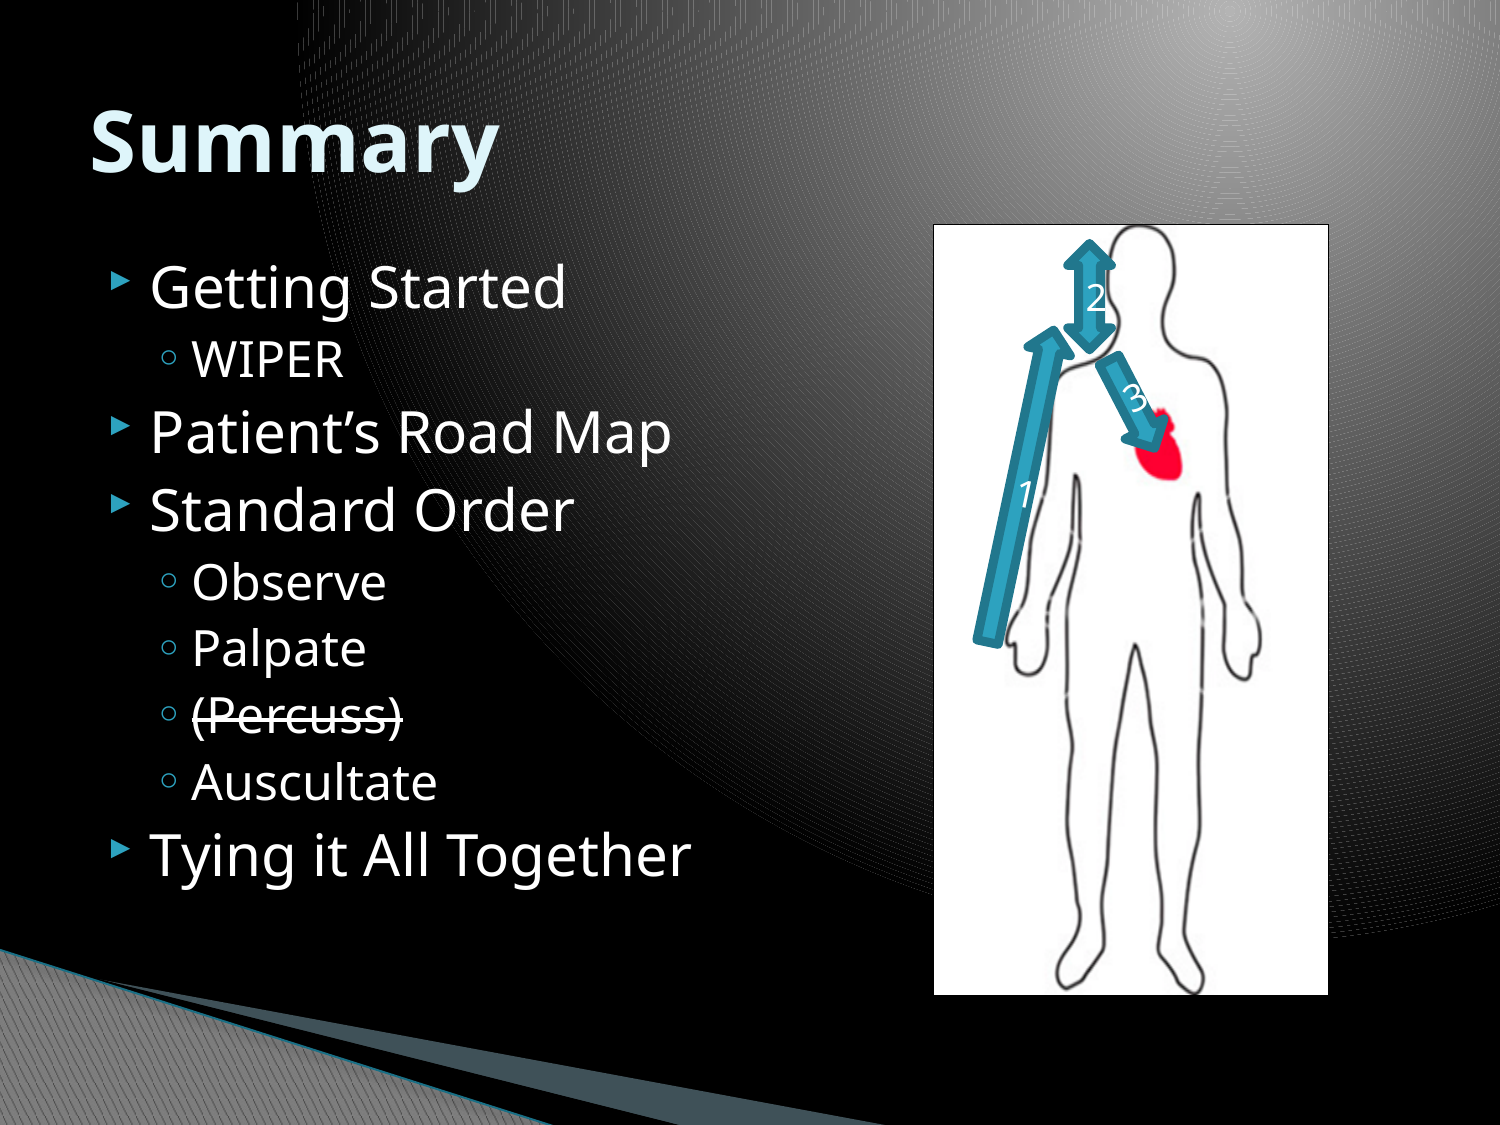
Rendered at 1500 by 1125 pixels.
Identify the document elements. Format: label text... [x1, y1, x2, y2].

picture [0, 952, 543, 1125]
title Summary [75, 45, 1425, 233]
list Getting Started WIPER Patient’s Road Map Standard Order Observe Palpate (Percuss) Auscultate Tying it All Together [75, 243, 738, 986]
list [933, 224, 1330, 997]
